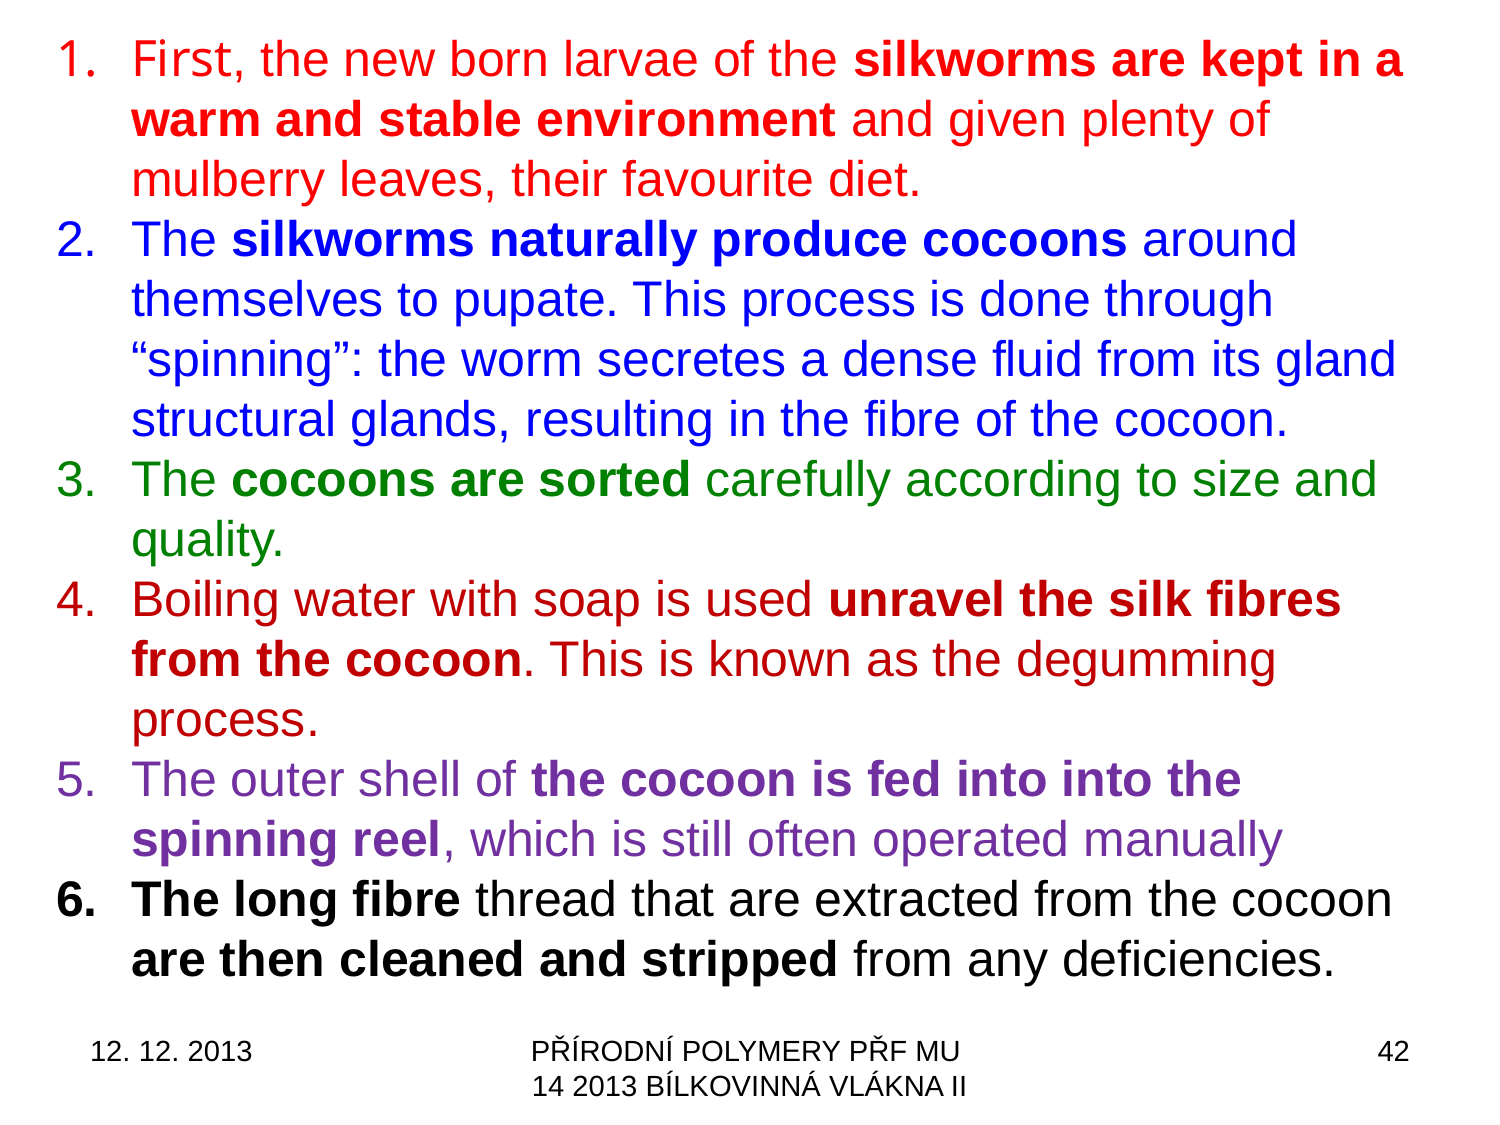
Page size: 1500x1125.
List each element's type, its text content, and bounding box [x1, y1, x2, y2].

slide_number 12. 12. 2013 [74, 1024, 426, 1103]
slide_number 42 [1074, 1024, 1426, 1103]
text_box First, the new born larvae of the silkworms are kept in a warm and stable environment and given plenty of mulberry leaves, their favourite diet. The silkworms naturally produce cocoons around themselves to pupate. This process is done through “spinning”: the worm secretes a dense fluid from its gland structural glands, resulting in the fibre of the cocoon. The cocoons are sorted carefully according to size and quality. Boiling water with soap is used unravel the silk fibres from the cocoon. This is known as the degumming process. The outer shell of the cocoon is fed into into the spinning reel, which is still often operated manually The long fibre thread that are extracted from the cocoon are then cleaned and stripped from any deficiencies. [41, 19, 1471, 994]
footer PŘÍRODNÍ POLYMERY PŘF MU 14 2013 BÍLKOVINNÁ VLÁKNA II [512, 1024, 988, 1103]
